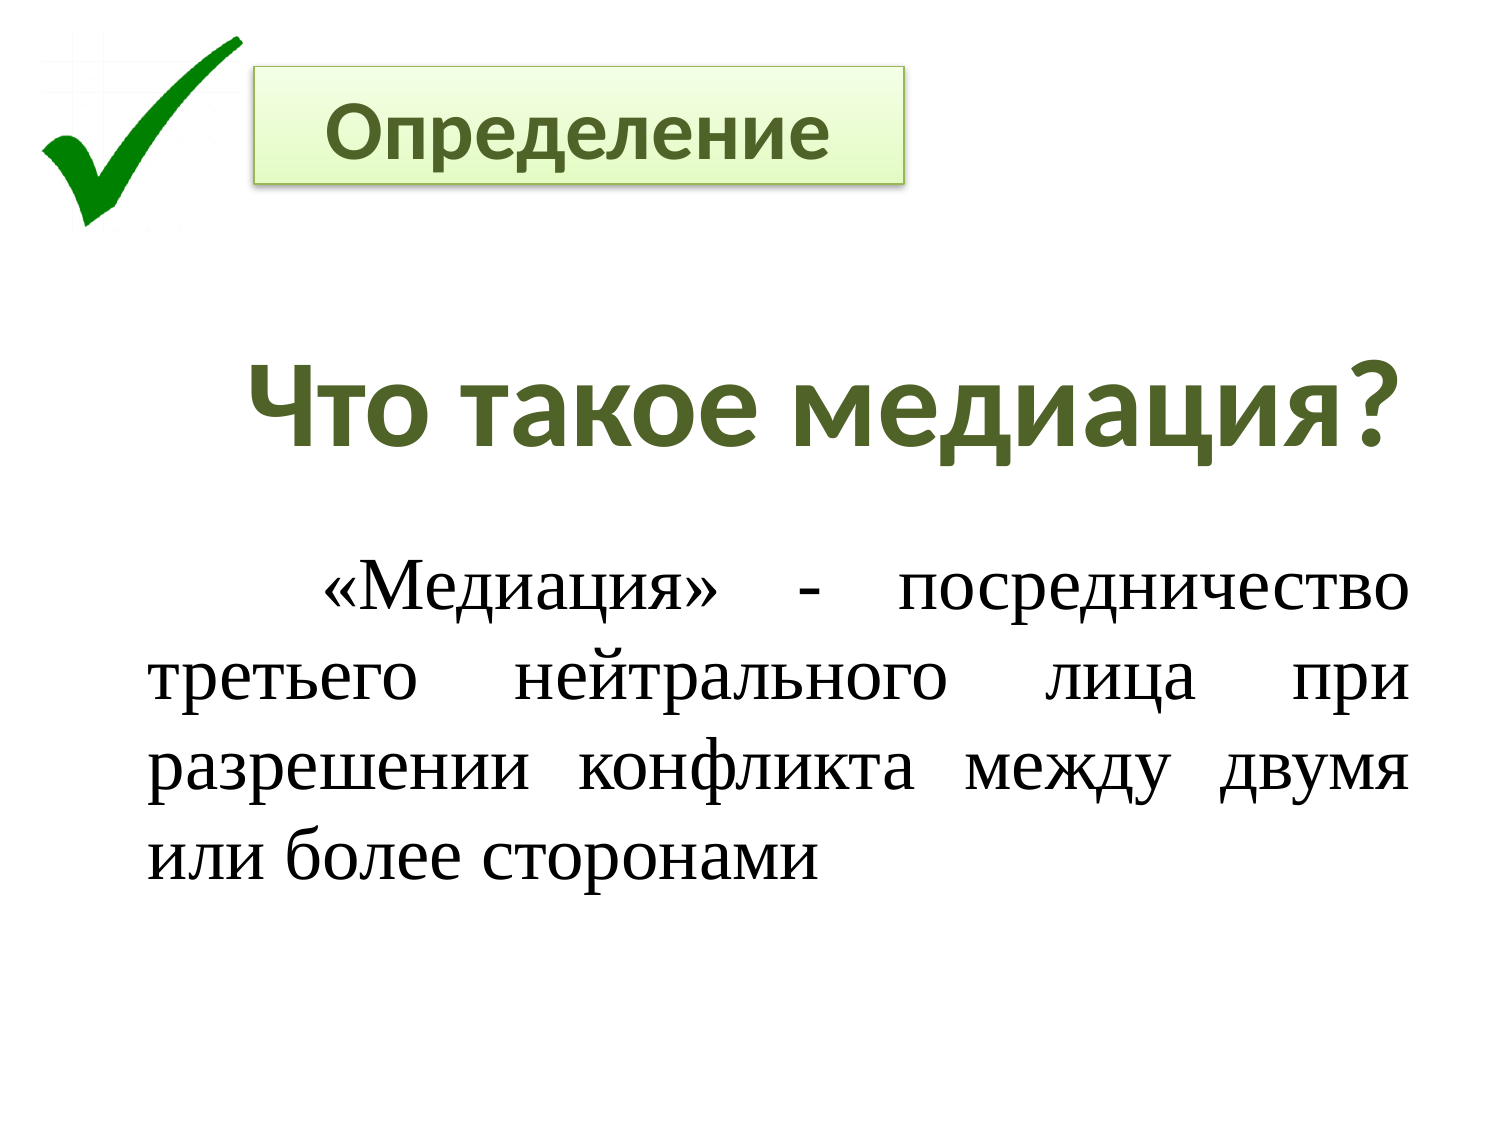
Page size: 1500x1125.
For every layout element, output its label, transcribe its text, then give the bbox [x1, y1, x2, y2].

text_box Определение [253, 66, 905, 185]
title Что такое медиация? [150, 302, 1500, 491]
picture [40, 30, 243, 232]
text_box «Медиация» - посредничество третьего нейтрального лица при разрешении конфликта между двумя или более сторонами [76, 527, 1427, 957]
